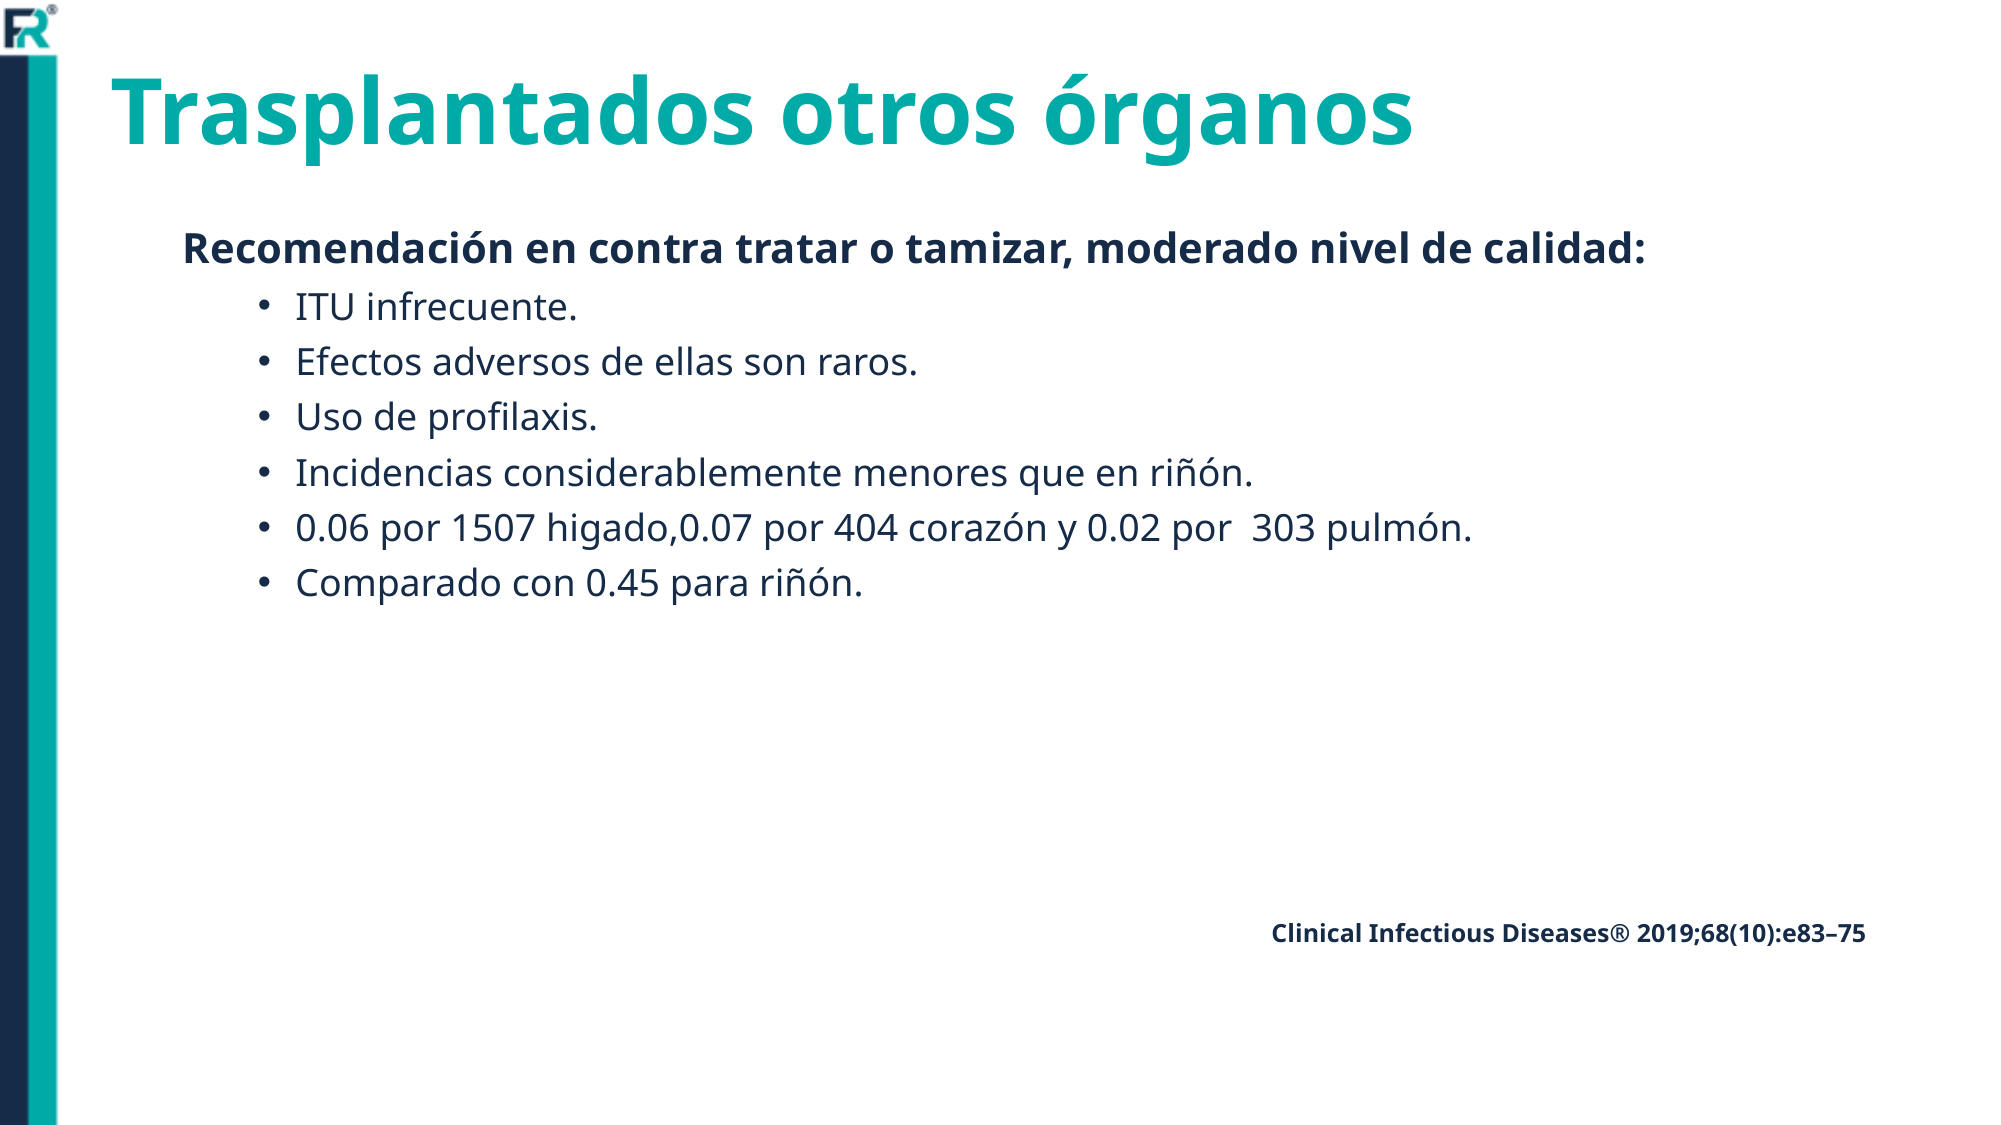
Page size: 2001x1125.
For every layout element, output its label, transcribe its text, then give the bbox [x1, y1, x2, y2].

text_box Clinical Infectious Diseases® 2019;68(10):e83–75 [1256, 910, 1889, 956]
picture [0, 0, 2001, 1125]
title Trasplantados otros órganos [95, 32, 1905, 199]
list Recomendación en contra tratar o tamizar, moderado nivel de calidad: ITU infrecuente. Efectos adversos de ellas son raros. Uso de profilaxis. Incidencias considerablemente menores que en riñón. 0.06 por 1507 higado,0.07 por 404 corazón y 0.02 por 303 pulmón. Comparado con 0.45 para riñón. [167, 214, 1978, 818]
